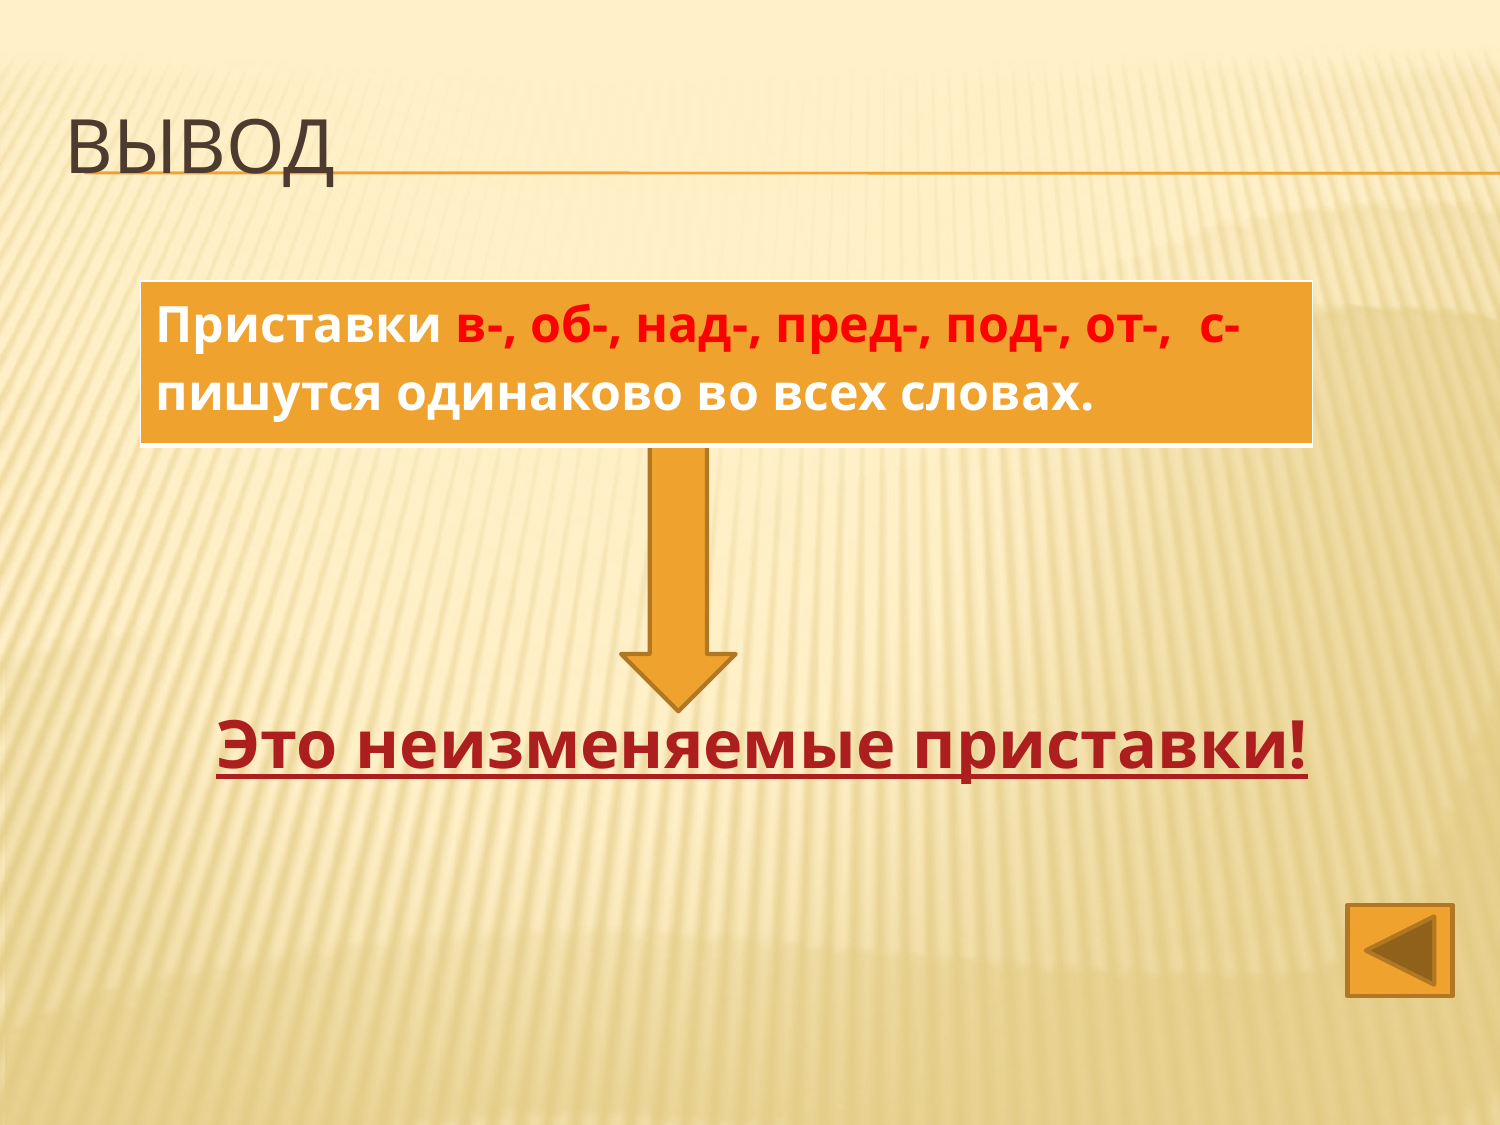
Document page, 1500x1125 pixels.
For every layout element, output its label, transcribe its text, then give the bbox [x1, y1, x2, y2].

list Это неизменяемые приставки! [50, 254, 1475, 998]
title Вывод [50, 75, 1475, 213]
table_header Приставки в-, об-, над-, пред-, под-, от-, с- пишутся одинаково во всех словах. [141, 282, 1312, 443]
text_box [1345, 903, 1455, 998]
text_box [619, 448, 738, 714]
